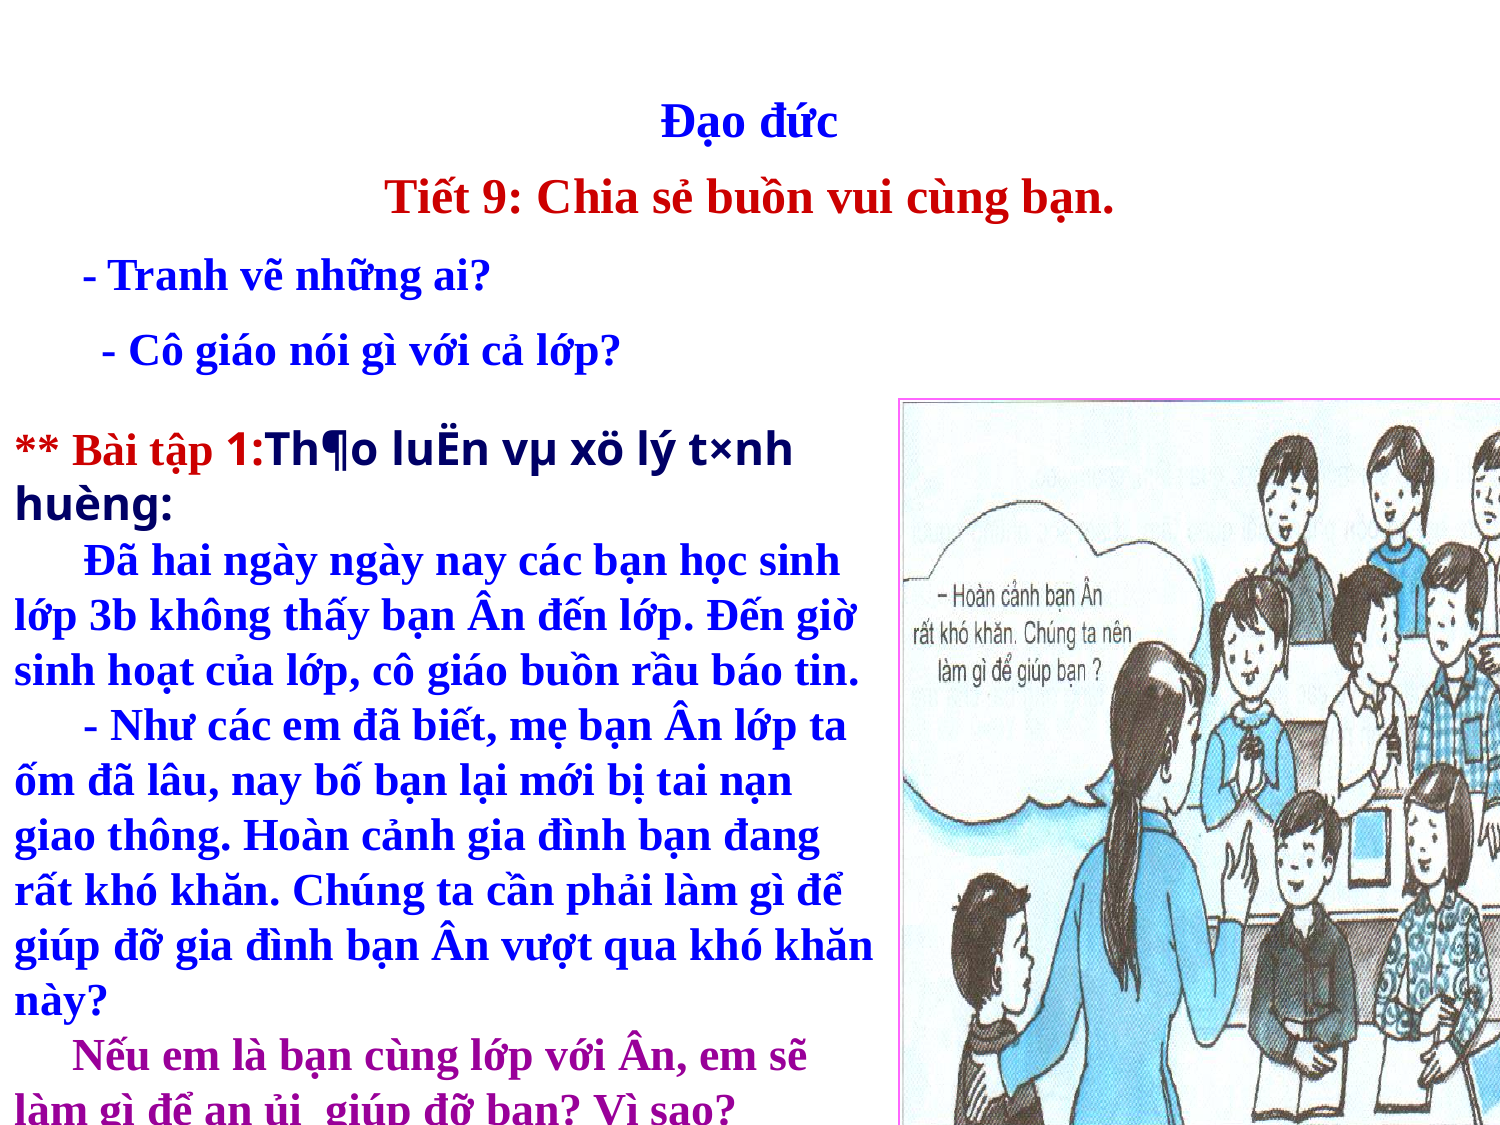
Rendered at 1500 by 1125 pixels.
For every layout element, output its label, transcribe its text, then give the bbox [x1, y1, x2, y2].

text_box Tiết 9: Chia sẻ buồn vui cùng bạn. [0, 157, 1500, 238]
text_box - Cô giáo nói gì với cả lớp? [0, 312, 725, 383]
text_box ** Bài tập 1:Th¶o luËn vµ xö lý t×nh huèng: Đã hai ngày ngày nay các bạn học sinh lớp 3b không thấy bạn Ân đến lớp. Đến giờ sinh hoạt của lớp, cô giáo buồn rầu báo tin. - Như các em đã biết, mẹ bạn Ân lớp ta ốm đã lâu, nay bố bạn lại mới bị tai nạn giao thông. Hoàn cảnh gia đình bạn đang rất khó khăn. Chúng ta cần phải làm gì để giúp đỡ gia đình bạn Ân vượt qua khó khăn này? Nếu em là bạn cùng lớp với Ân, em sẽ làm gì để an ủi giúp đỡ bạn? Vì sao? [0, 412, 894, 1125]
picture [899, 399, 1500, 1125]
text_box Đạo đức [0, 87, 1500, 157]
text_box - Tranh vẽ những ai? [0, 237, 575, 308]
